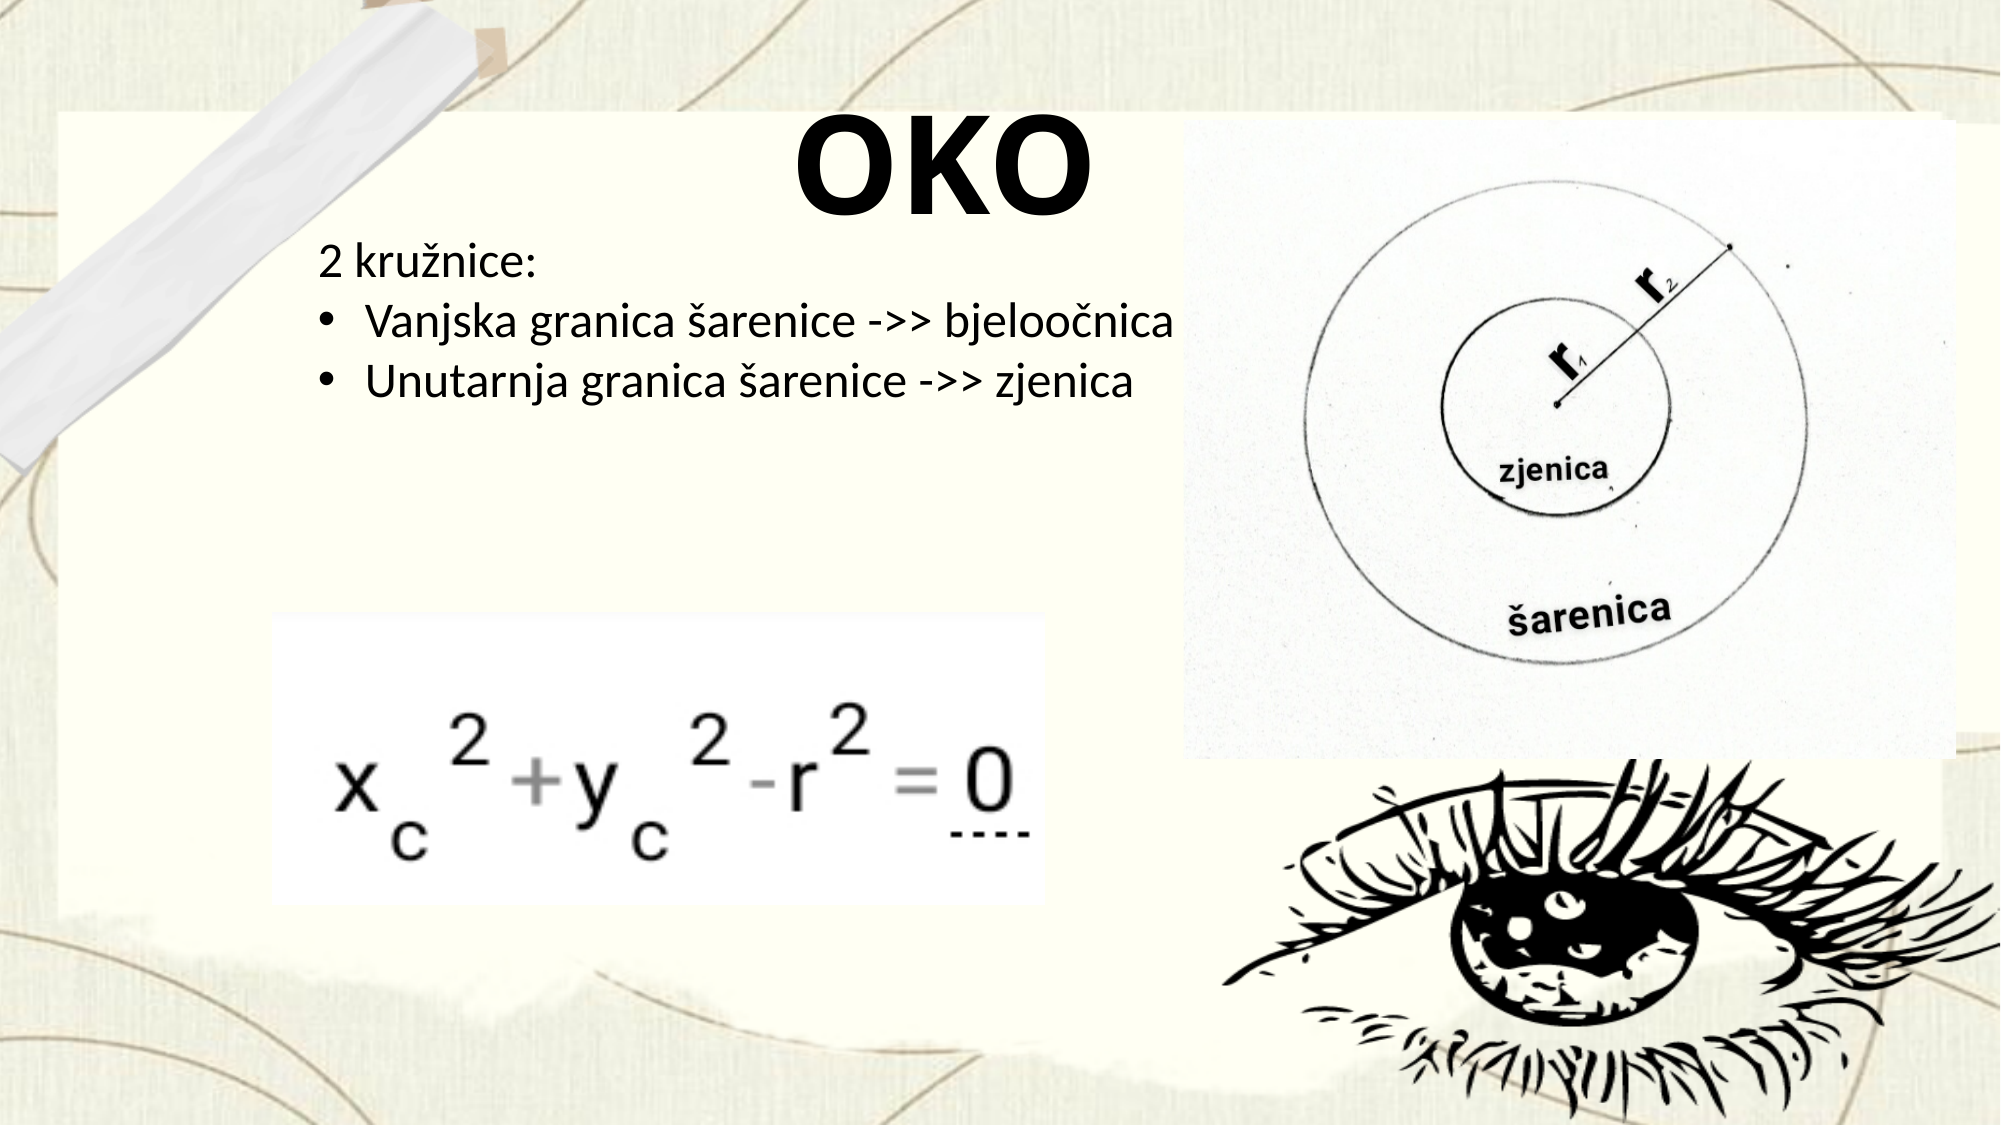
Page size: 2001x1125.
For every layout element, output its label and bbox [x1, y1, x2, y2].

list [0, 0, 2000, 1125]
picture [272, 612, 1045, 905]
picture [1183, 120, 1957, 759]
